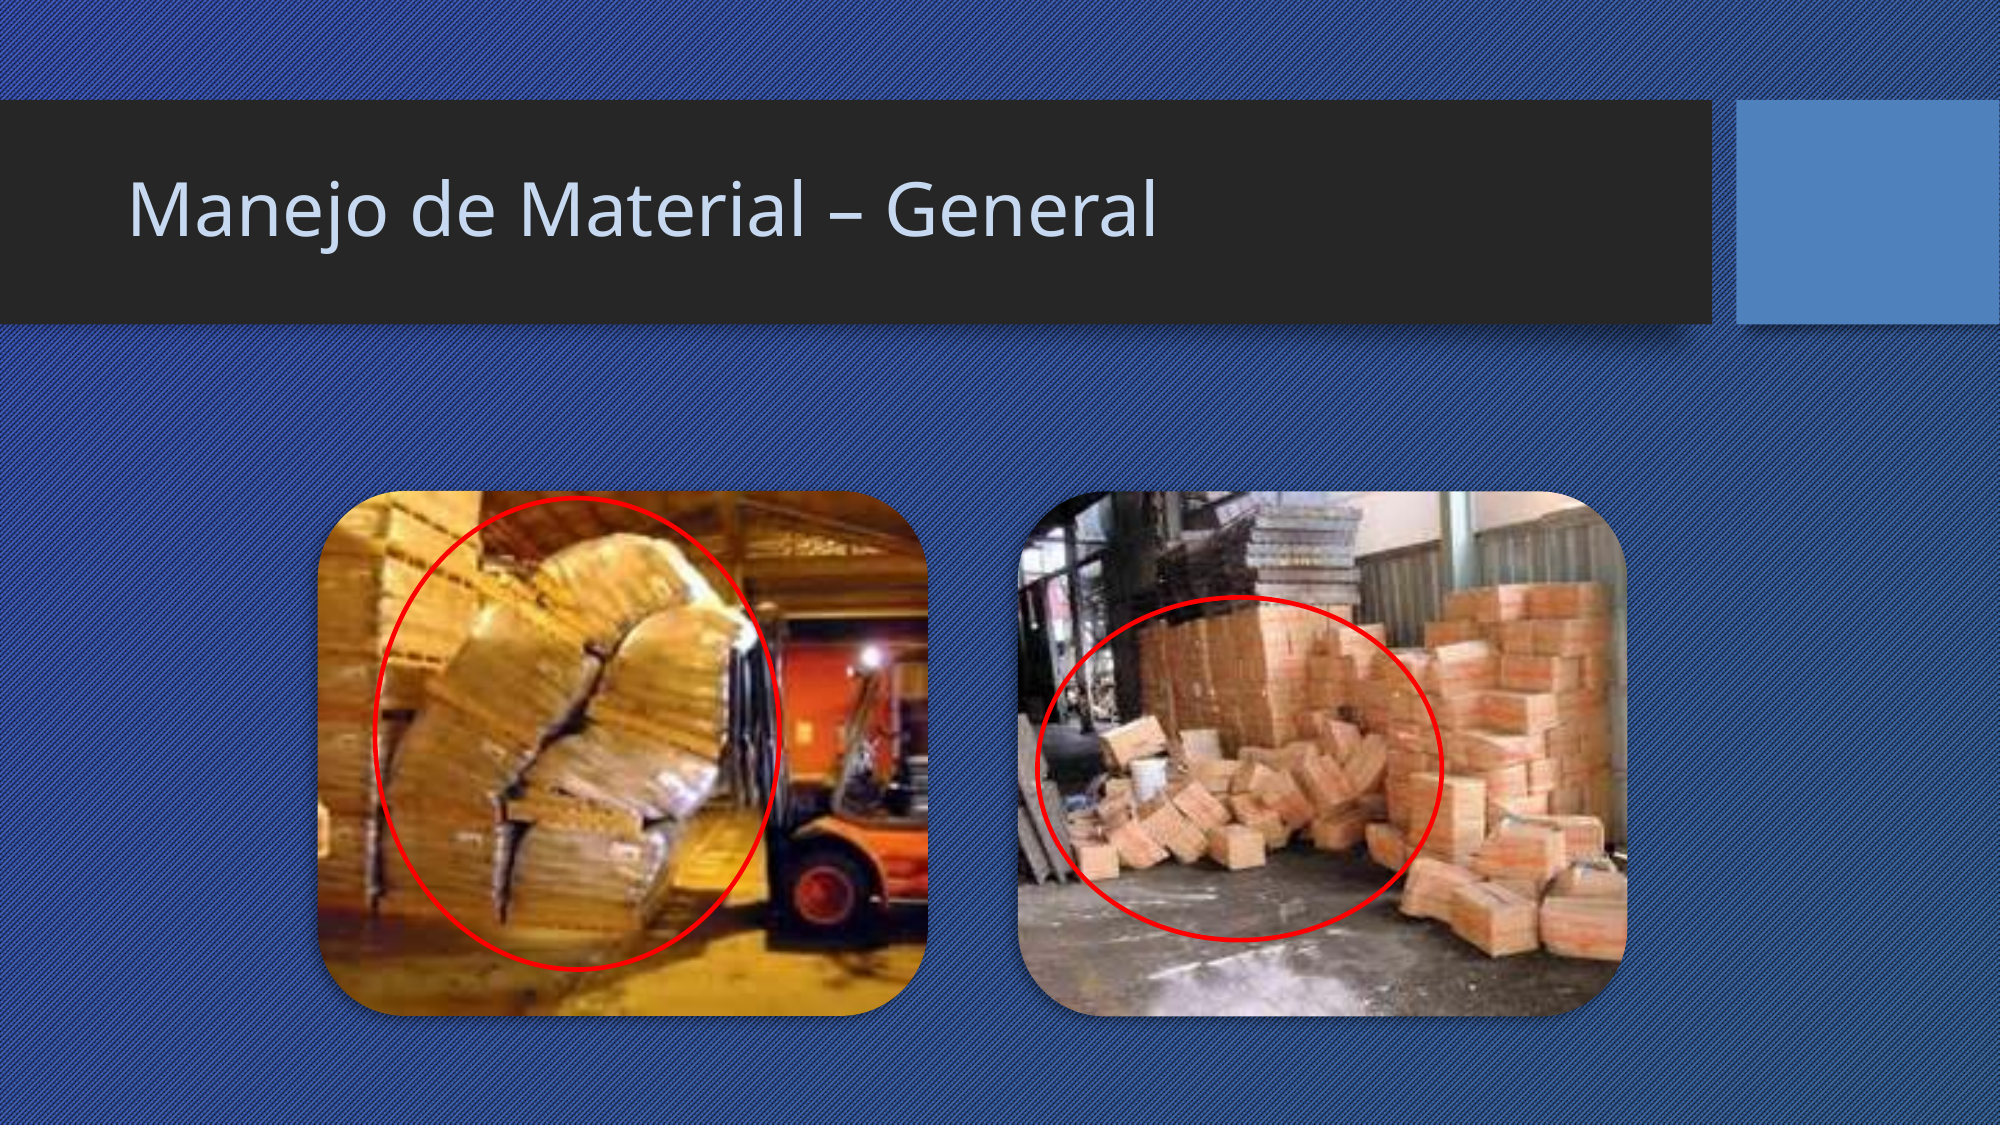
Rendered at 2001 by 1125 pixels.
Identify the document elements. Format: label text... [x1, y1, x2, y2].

picture [0, 0, 2000, 1125]
title Manejo de Material – General [111, 123, 1690, 301]
